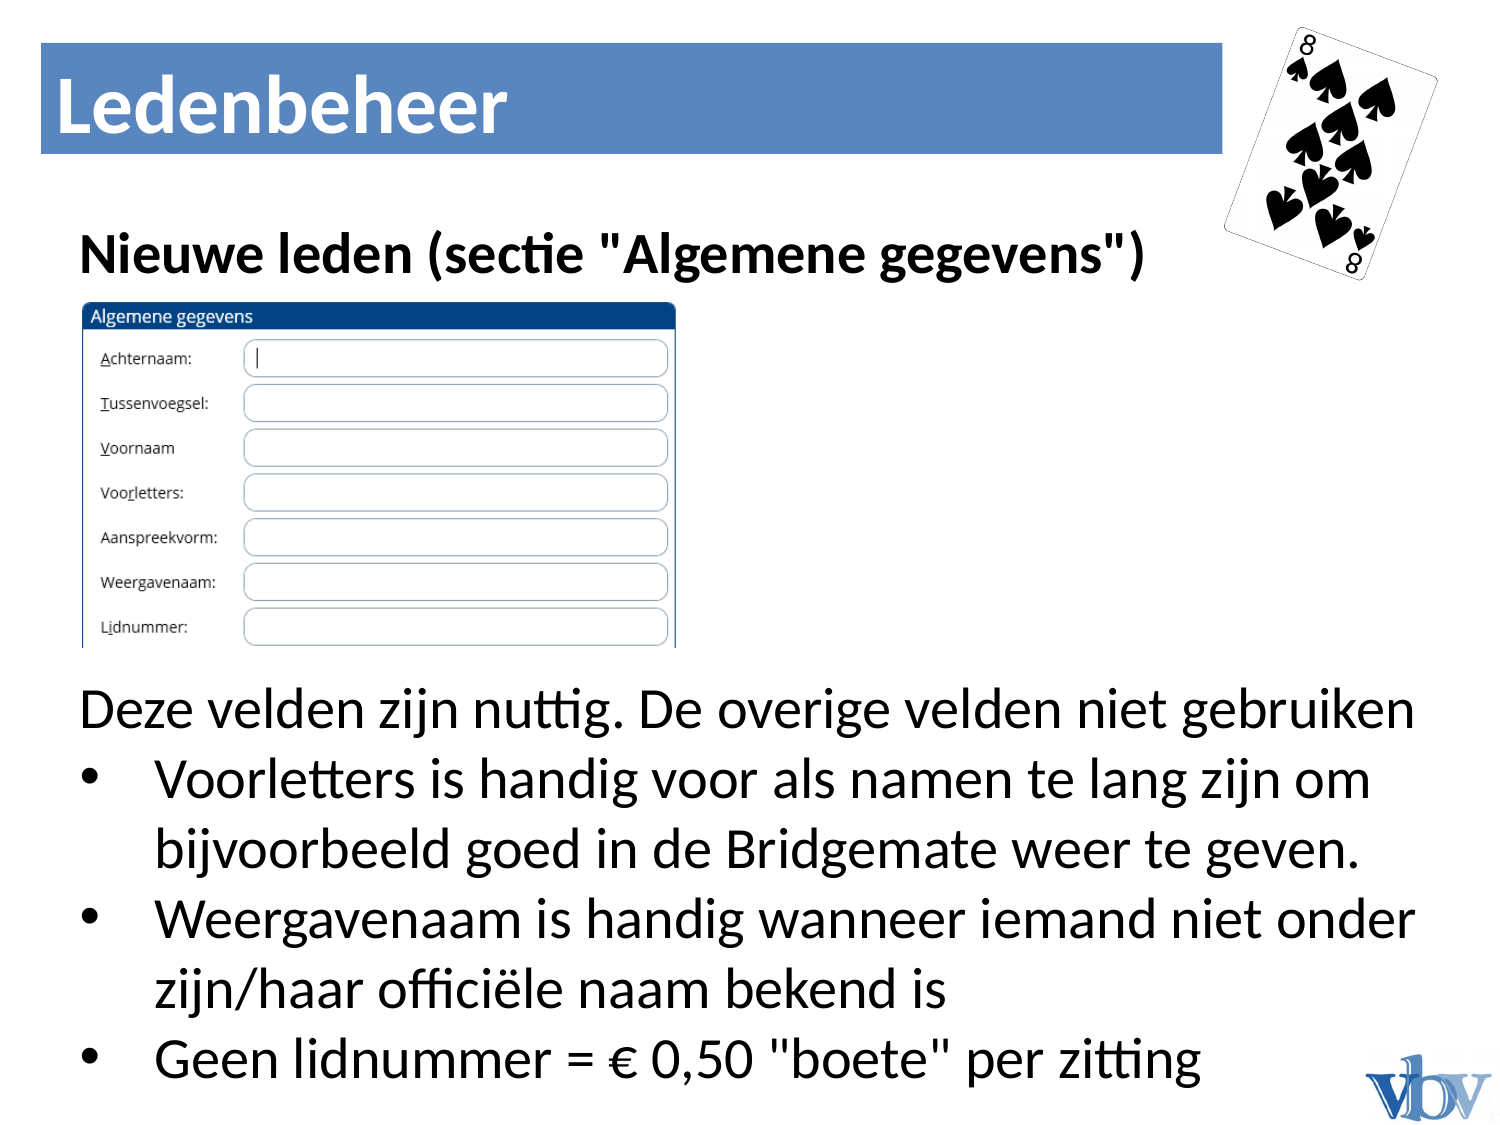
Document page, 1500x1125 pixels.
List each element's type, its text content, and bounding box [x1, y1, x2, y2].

picture [1365, 1048, 1500, 1125]
picture [1412, 68, 1438, 148]
text_box Nieuwe leden (sectie "Algemene gegevens") Deze velden zijn nuttig. De overige velden niet gebruiken Voorletters is handig voor als namen te lang zijn om bijvoorbeeld goed in de Bridgemate weer te geven. Weergavenaam is handig wanneer iemand niet onder zijn/haar officiële naam bekend is Geen lidnummer = € 0,50 "boete" per zitting [64, 208, 1447, 1098]
text_box Ledenbeheer [41, 42, 1412, 158]
picture [1231, 158, 1409, 208]
picture [81, 301, 678, 648]
picture [1293, 26, 1341, 42]
